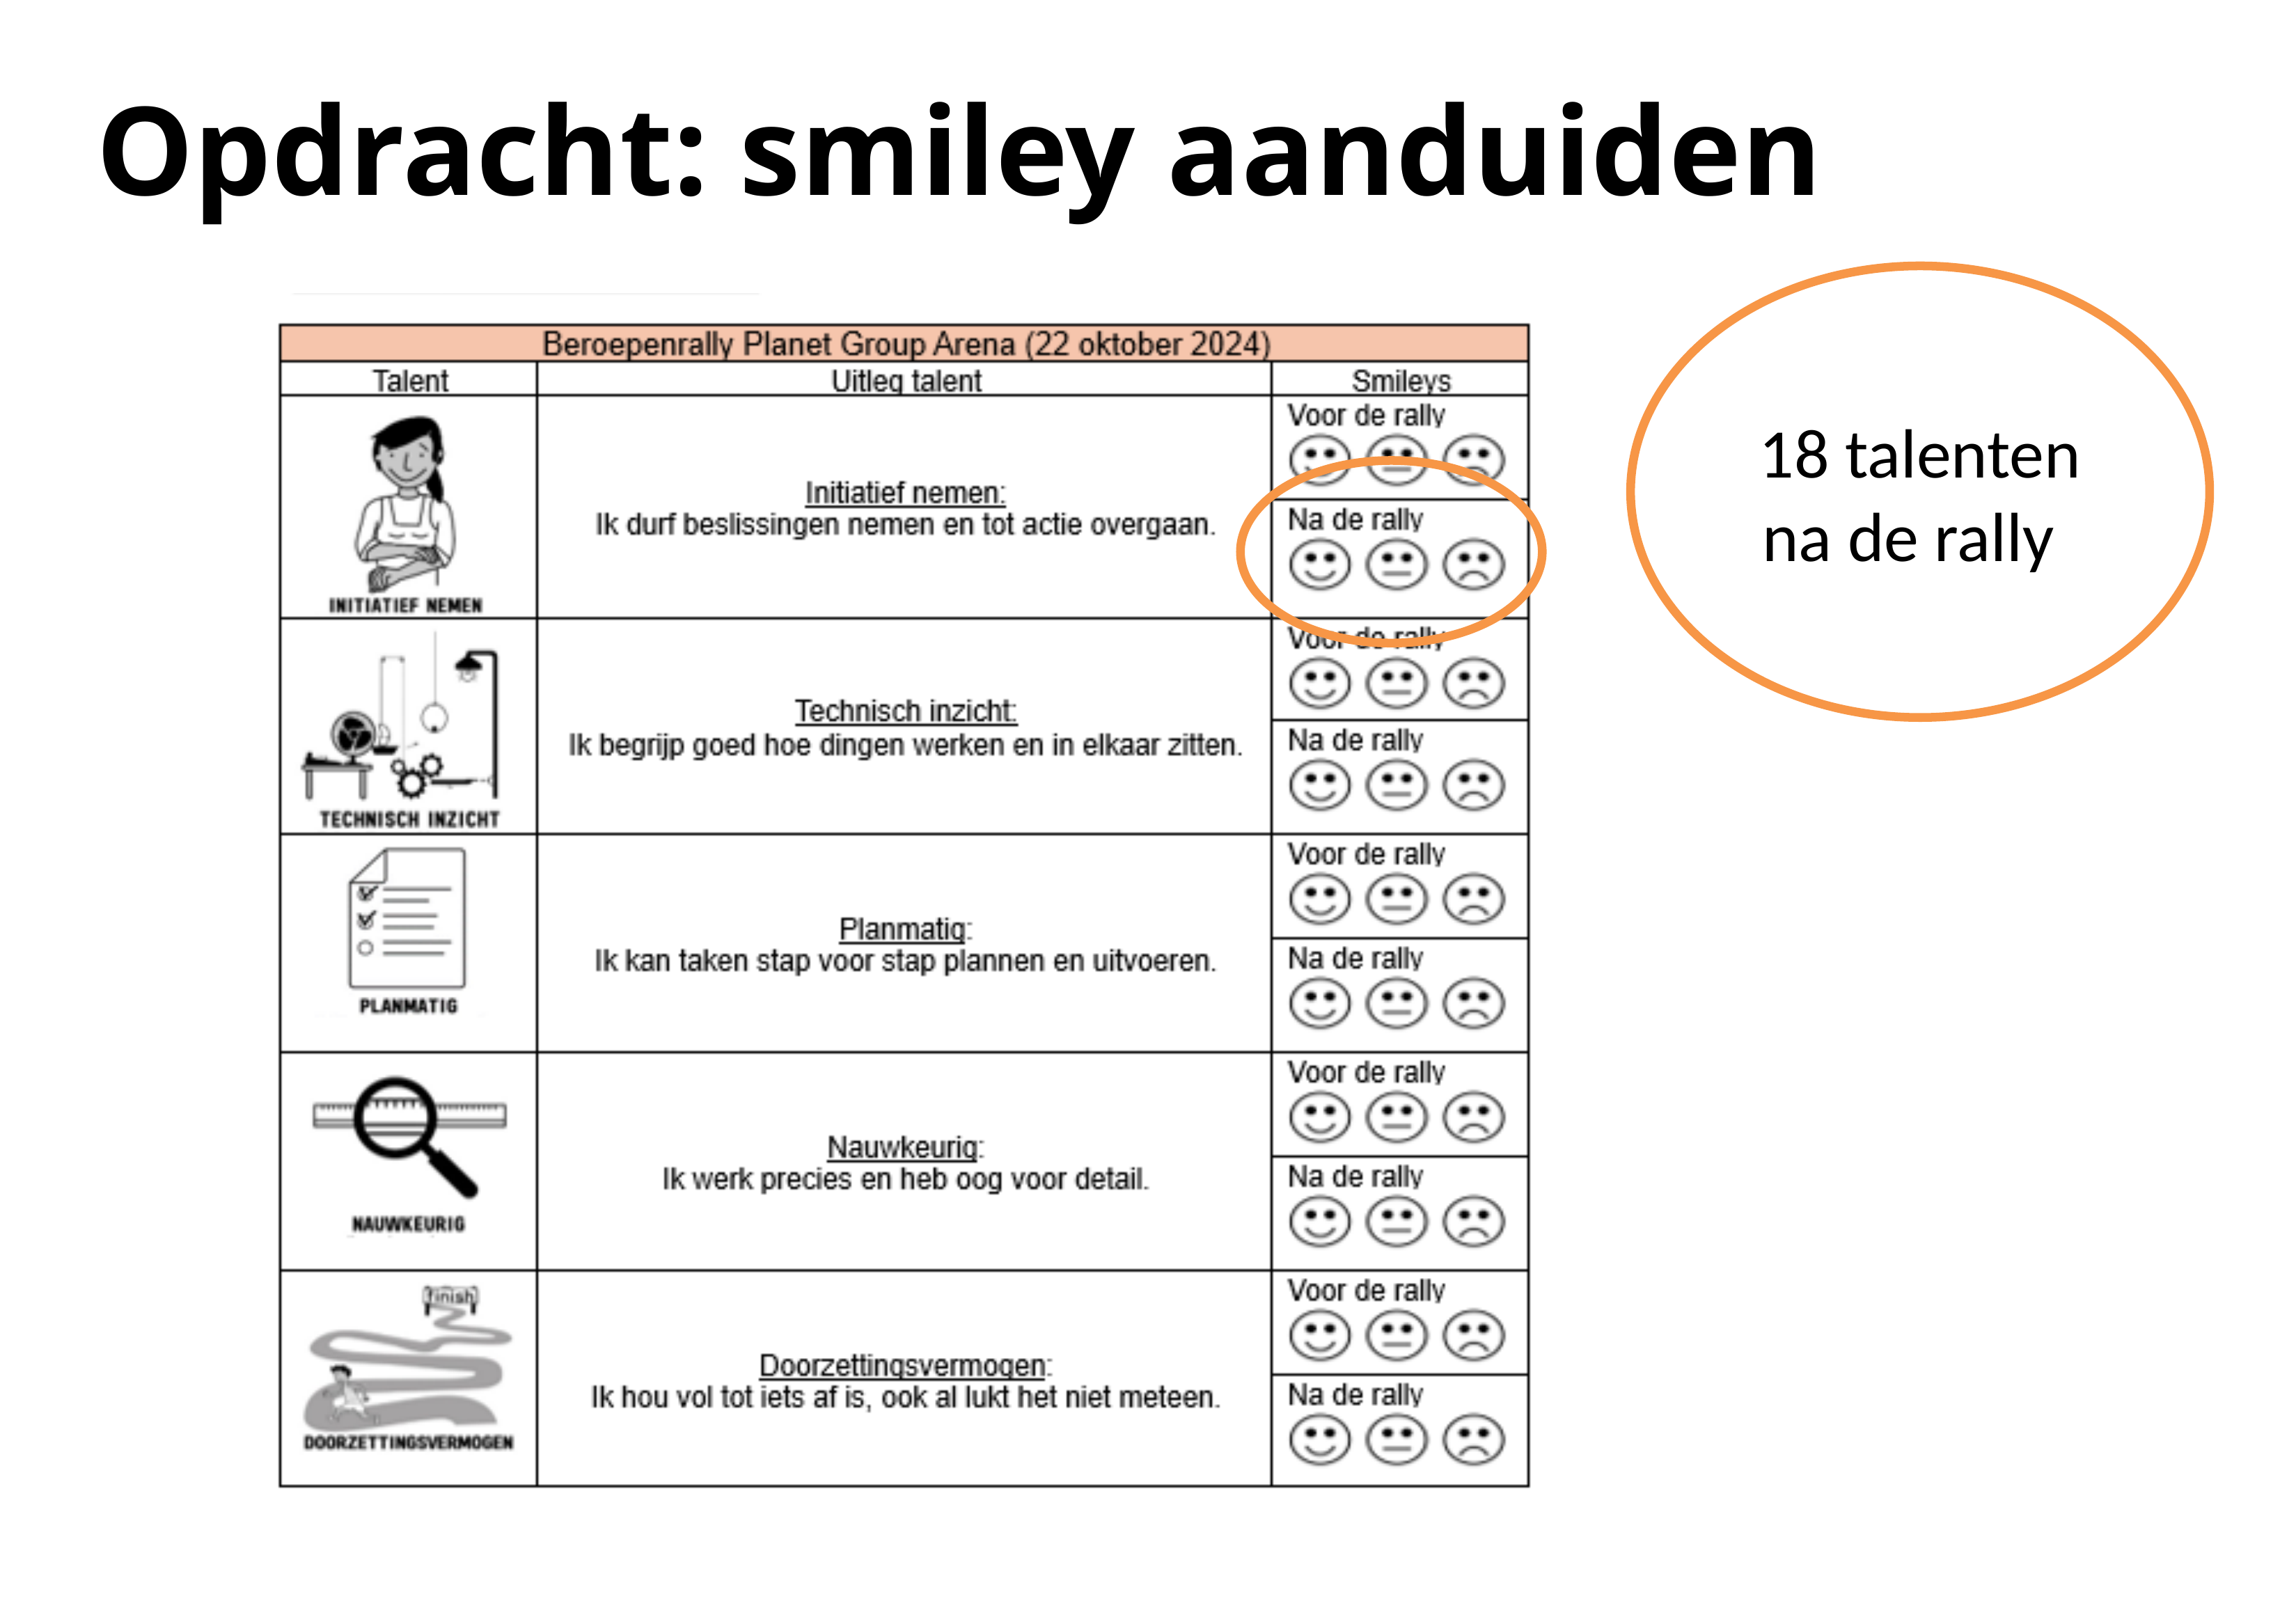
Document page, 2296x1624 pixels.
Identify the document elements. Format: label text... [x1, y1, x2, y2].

text_box 18 talenten na de rally - [1629, 264, 2212, 719]
picture [270, 293, 1543, 1493]
text_box Opdracht: smiley aanduiden [86, 67, 2073, 294]
